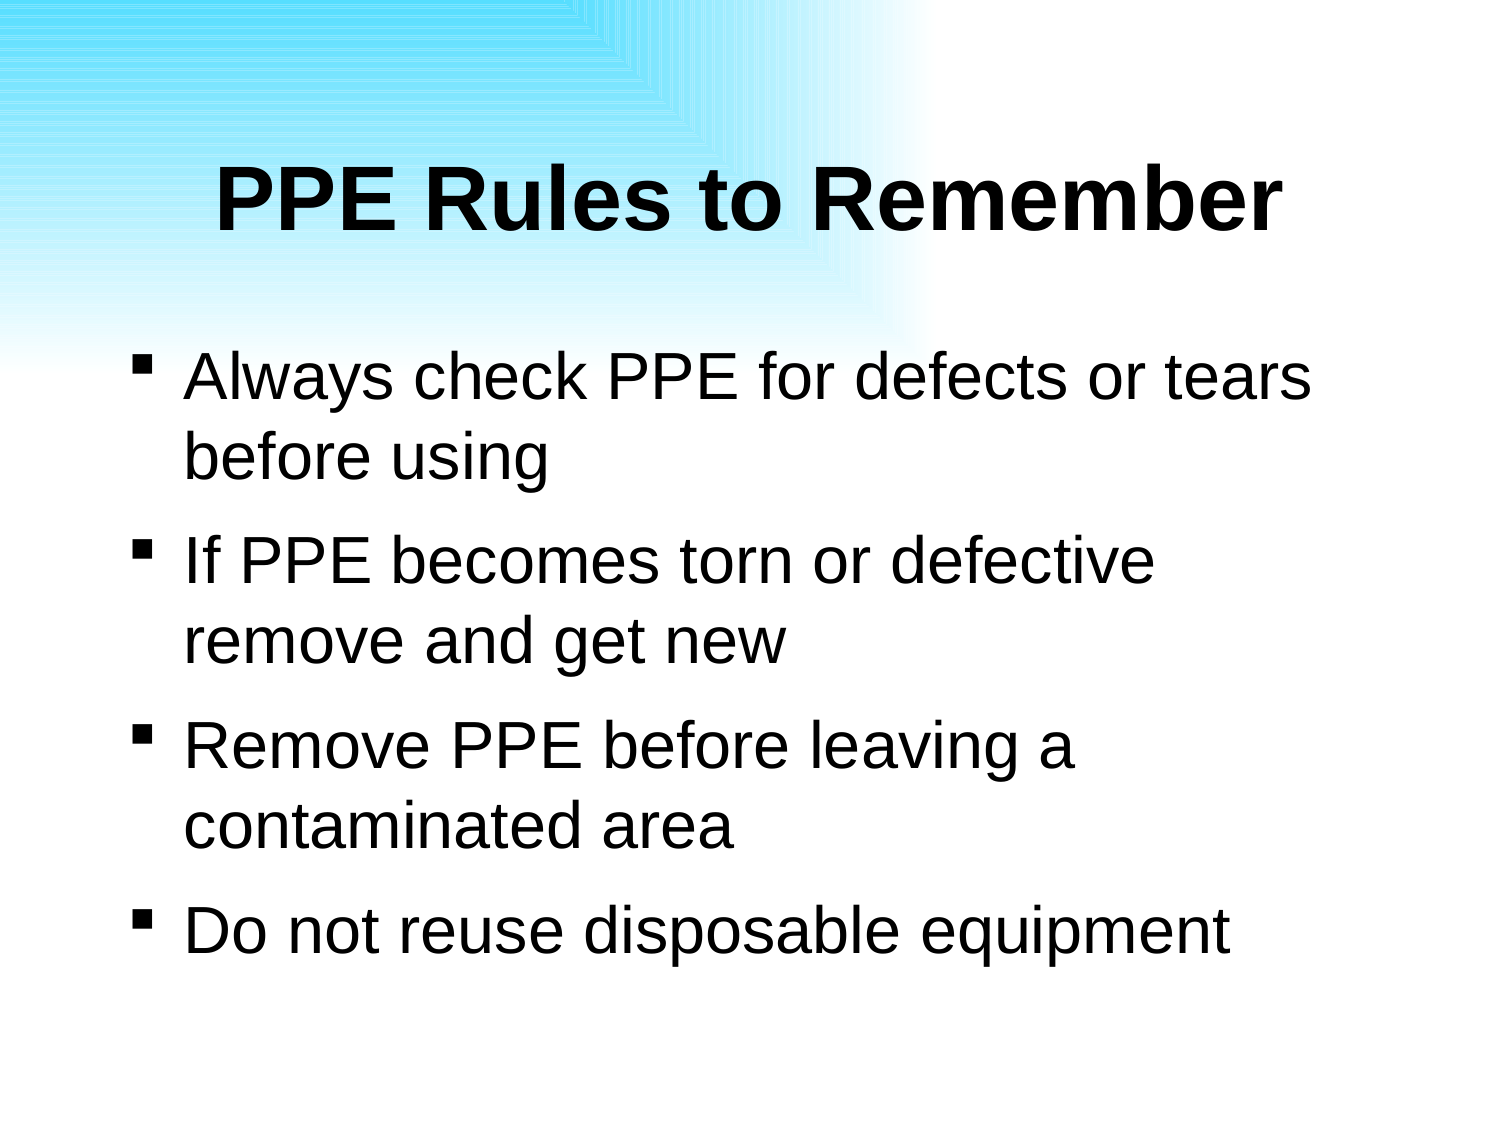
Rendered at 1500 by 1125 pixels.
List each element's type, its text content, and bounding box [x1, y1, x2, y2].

list Always check PPE for defects or tears before using If PPE becomes torn or defective remove and get new Remove PPE before leaving a contaminated area Do not reuse disposable equipment [112, 324, 1388, 1001]
title PPE Rules to Remember [112, 99, 1388, 288]
